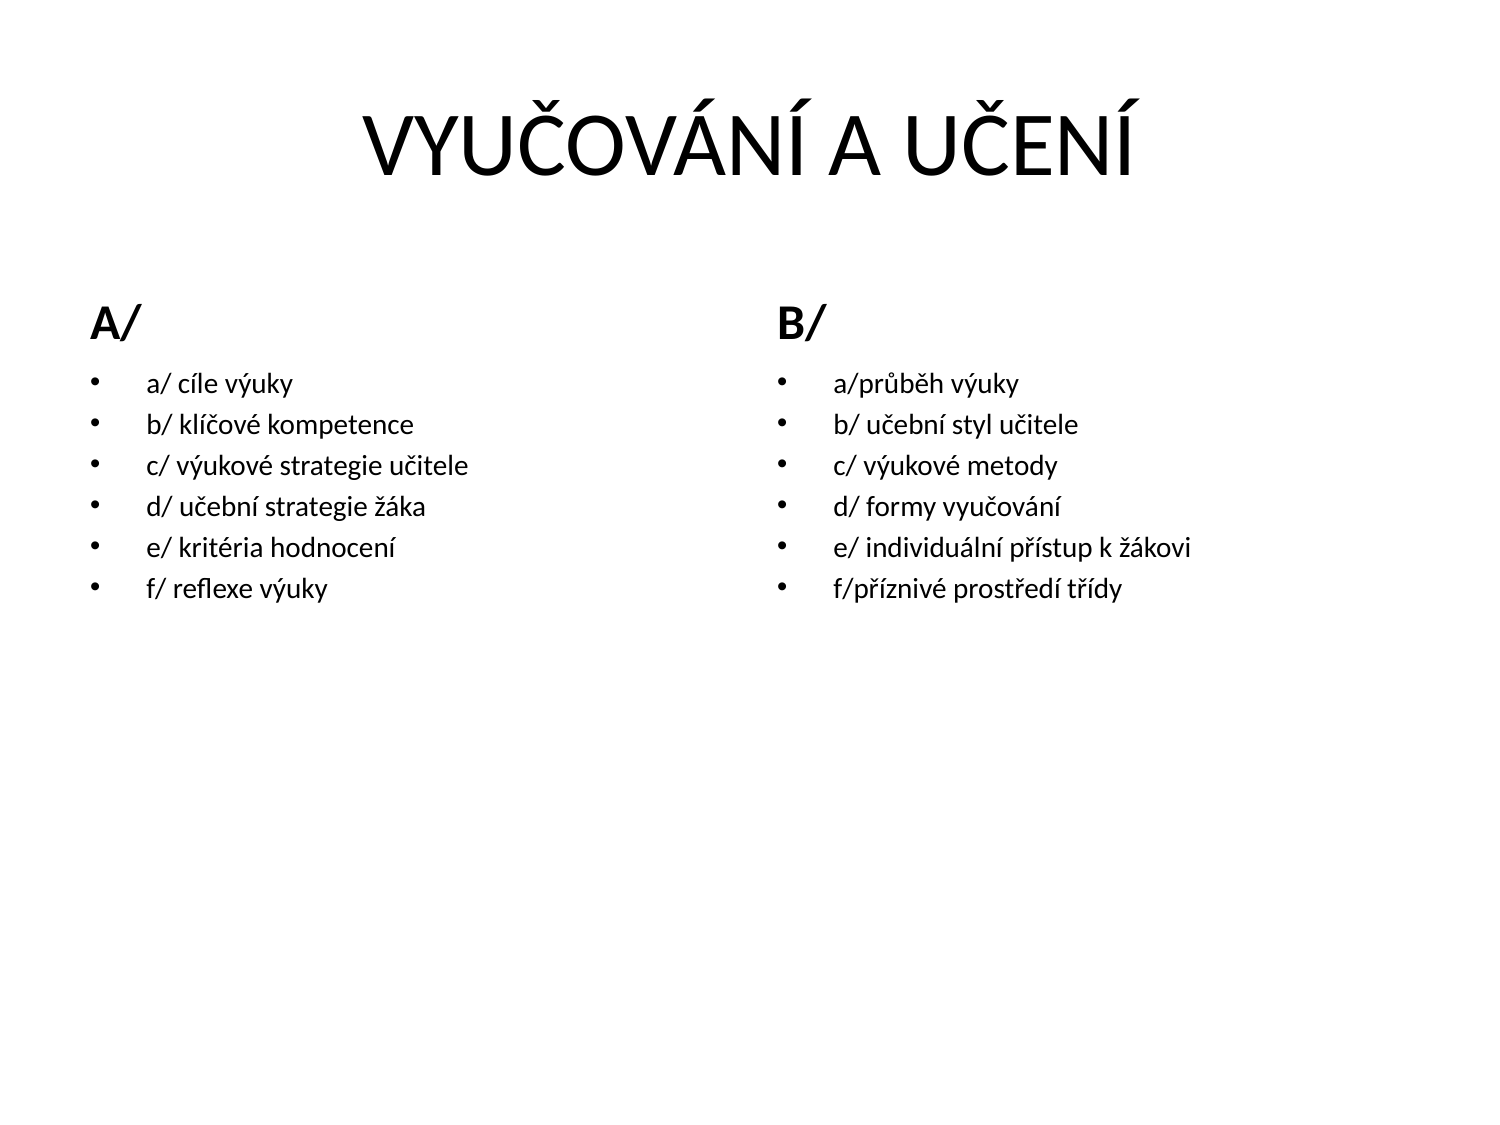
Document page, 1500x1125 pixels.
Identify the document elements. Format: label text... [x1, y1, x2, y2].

list a/ cíle výuky b/ klíčové kompetence c/ výukové strategie učitele d/ učební strategie žáka e/ kritéria hodnocení f/ reflexe výuky [75, 356, 738, 1005]
list a/průběh výuky b/ učební styl učitele c/ výukové metody d/ formy vyučování e/ individuální přístup k žákovi f/příznivé prostředí třídy [761, 356, 1425, 1005]
list B/ [761, 251, 1425, 356]
title VYUČOVÁNÍ A UČENÍ [75, 45, 1425, 233]
list A/ [75, 251, 738, 356]
